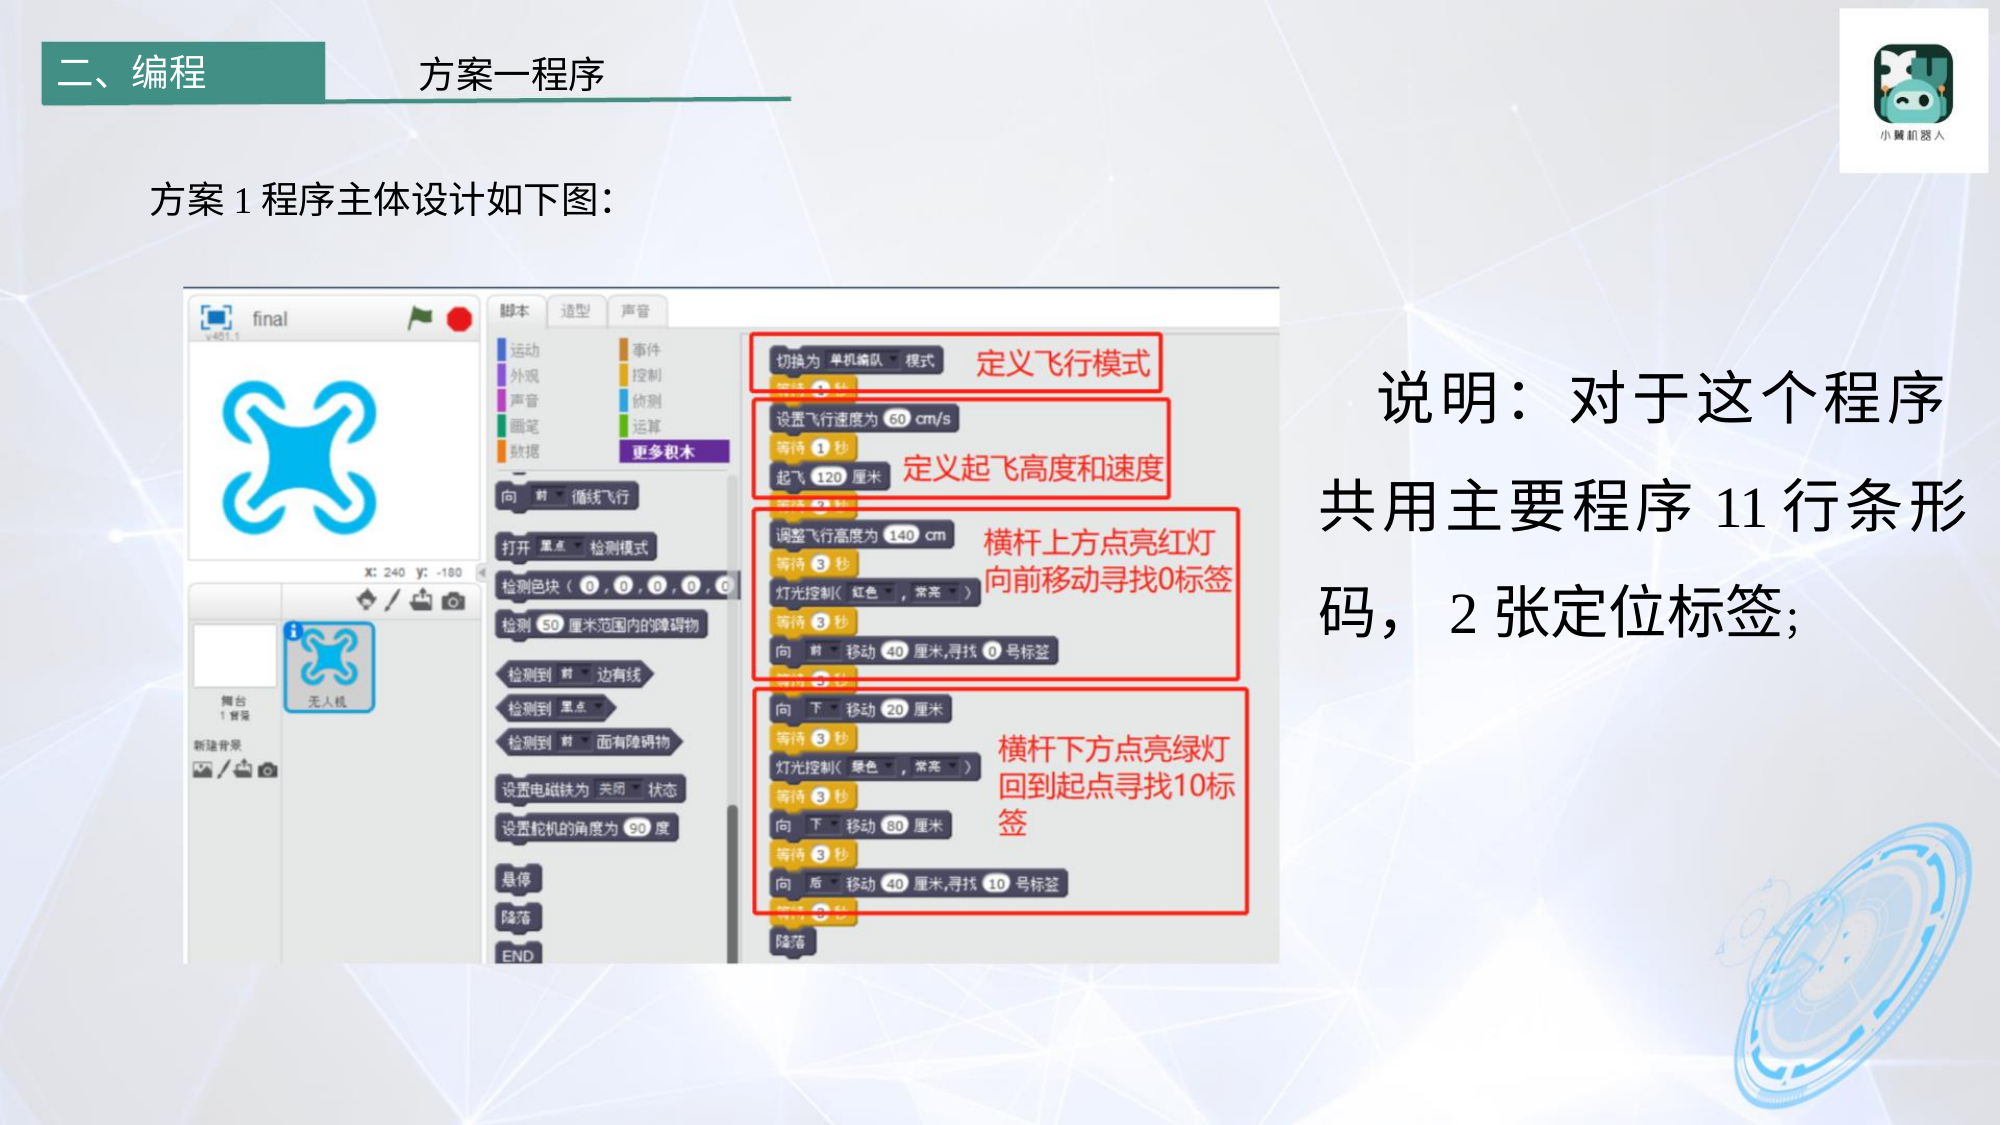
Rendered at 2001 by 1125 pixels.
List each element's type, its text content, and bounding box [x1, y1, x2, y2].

text_box 方案1程序主体设计如下图： [149, 179, 644, 221]
text_box 方案一程序 [418, 46, 632, 97]
text_box 说明：对于这个程序 共用主要程序11行条形 码，2张定位标签； [1318, 372, 1973, 646]
text_box [0, 0, 2000, 1125]
text_box 二、编程 [56, 55, 232, 95]
